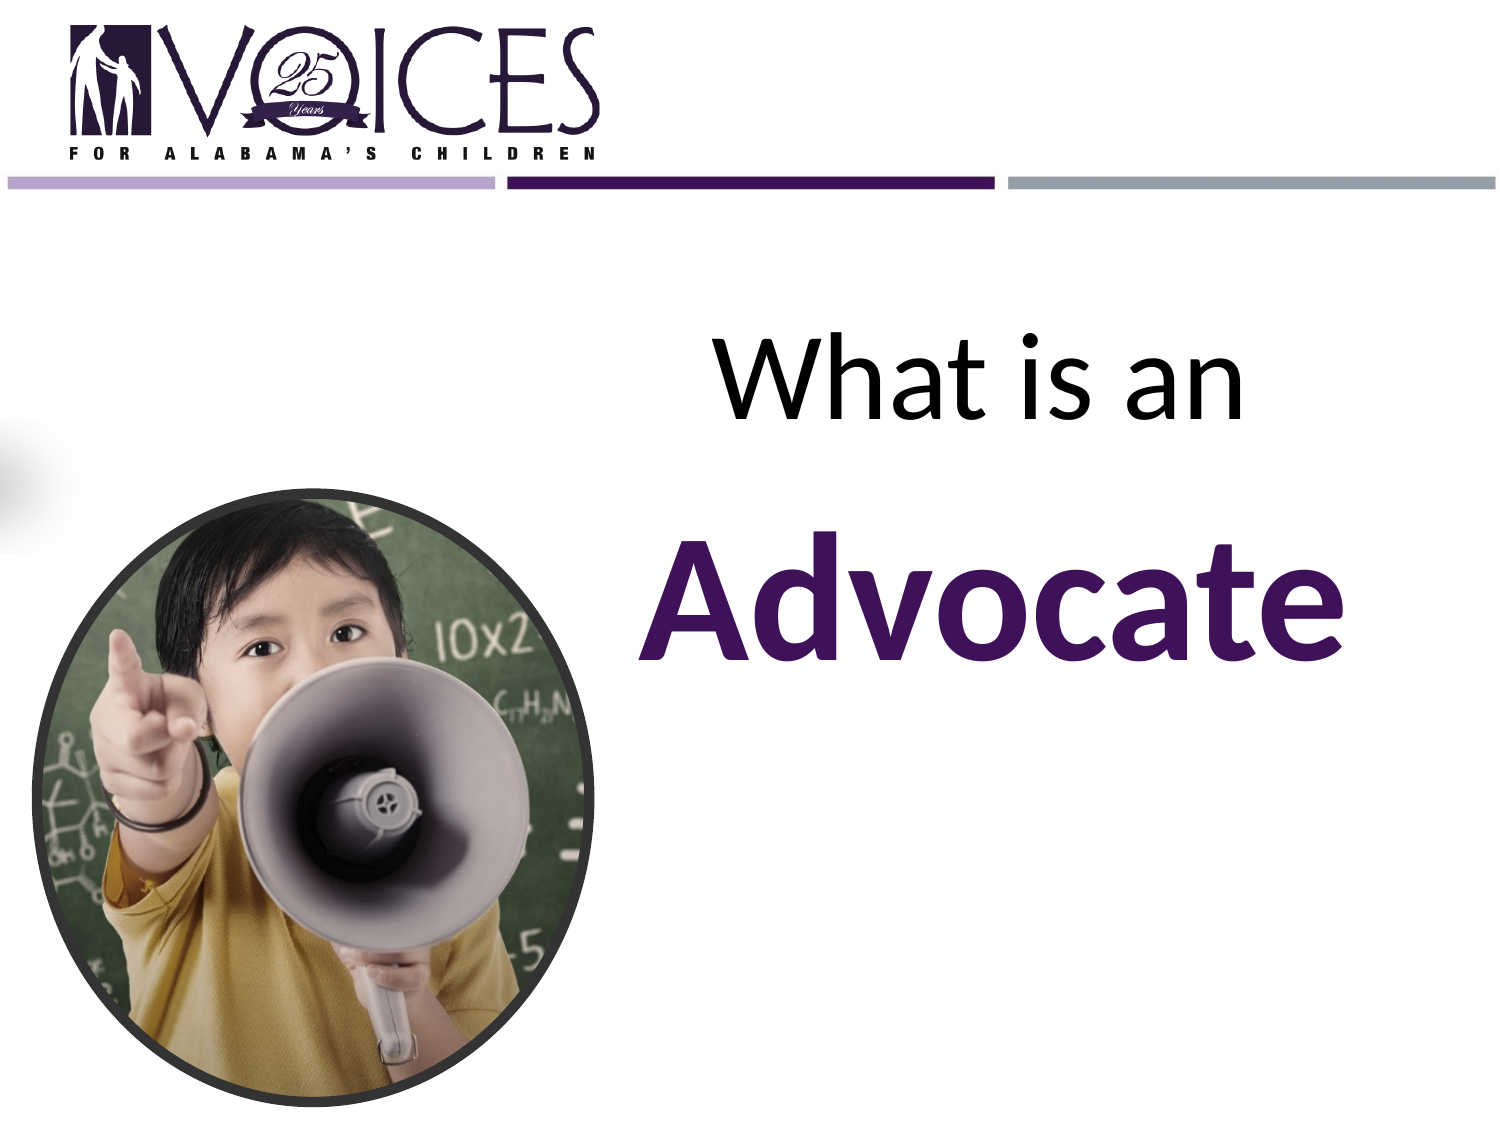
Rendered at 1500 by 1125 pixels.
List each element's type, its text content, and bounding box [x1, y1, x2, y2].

picture [36, 493, 590, 1103]
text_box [0, 24, 1500, 195]
text_box What is an Advocate [266, 276, 1500, 1125]
